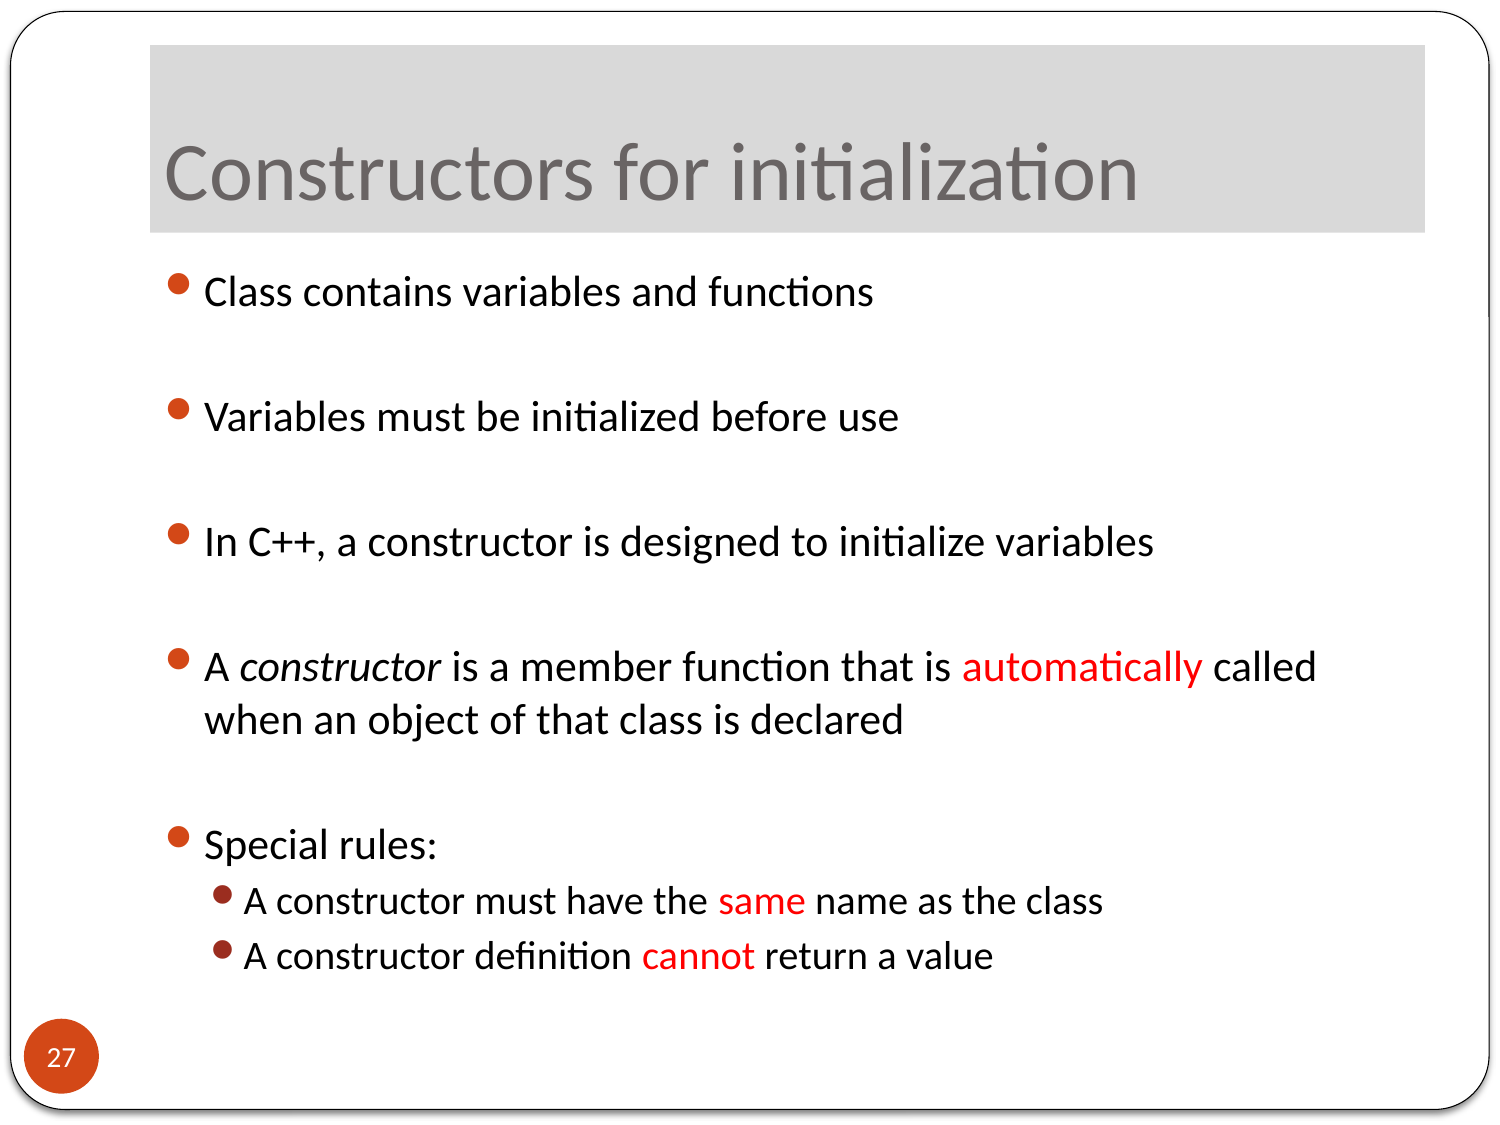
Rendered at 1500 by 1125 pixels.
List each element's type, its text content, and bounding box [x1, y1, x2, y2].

list Class contains variables and functions Variables must be initialized before use In C++, a constructor is designed to initialize variables A constructor is a member function that is automatically called when an object of that class is declared Special rules: A constructor must have the same name as the class A constructor definition cannot return a value [150, 255, 1425, 988]
title Constructors for initialization [150, 45, 1425, 233]
slide_number 27 [23, 1018, 99, 1094]
